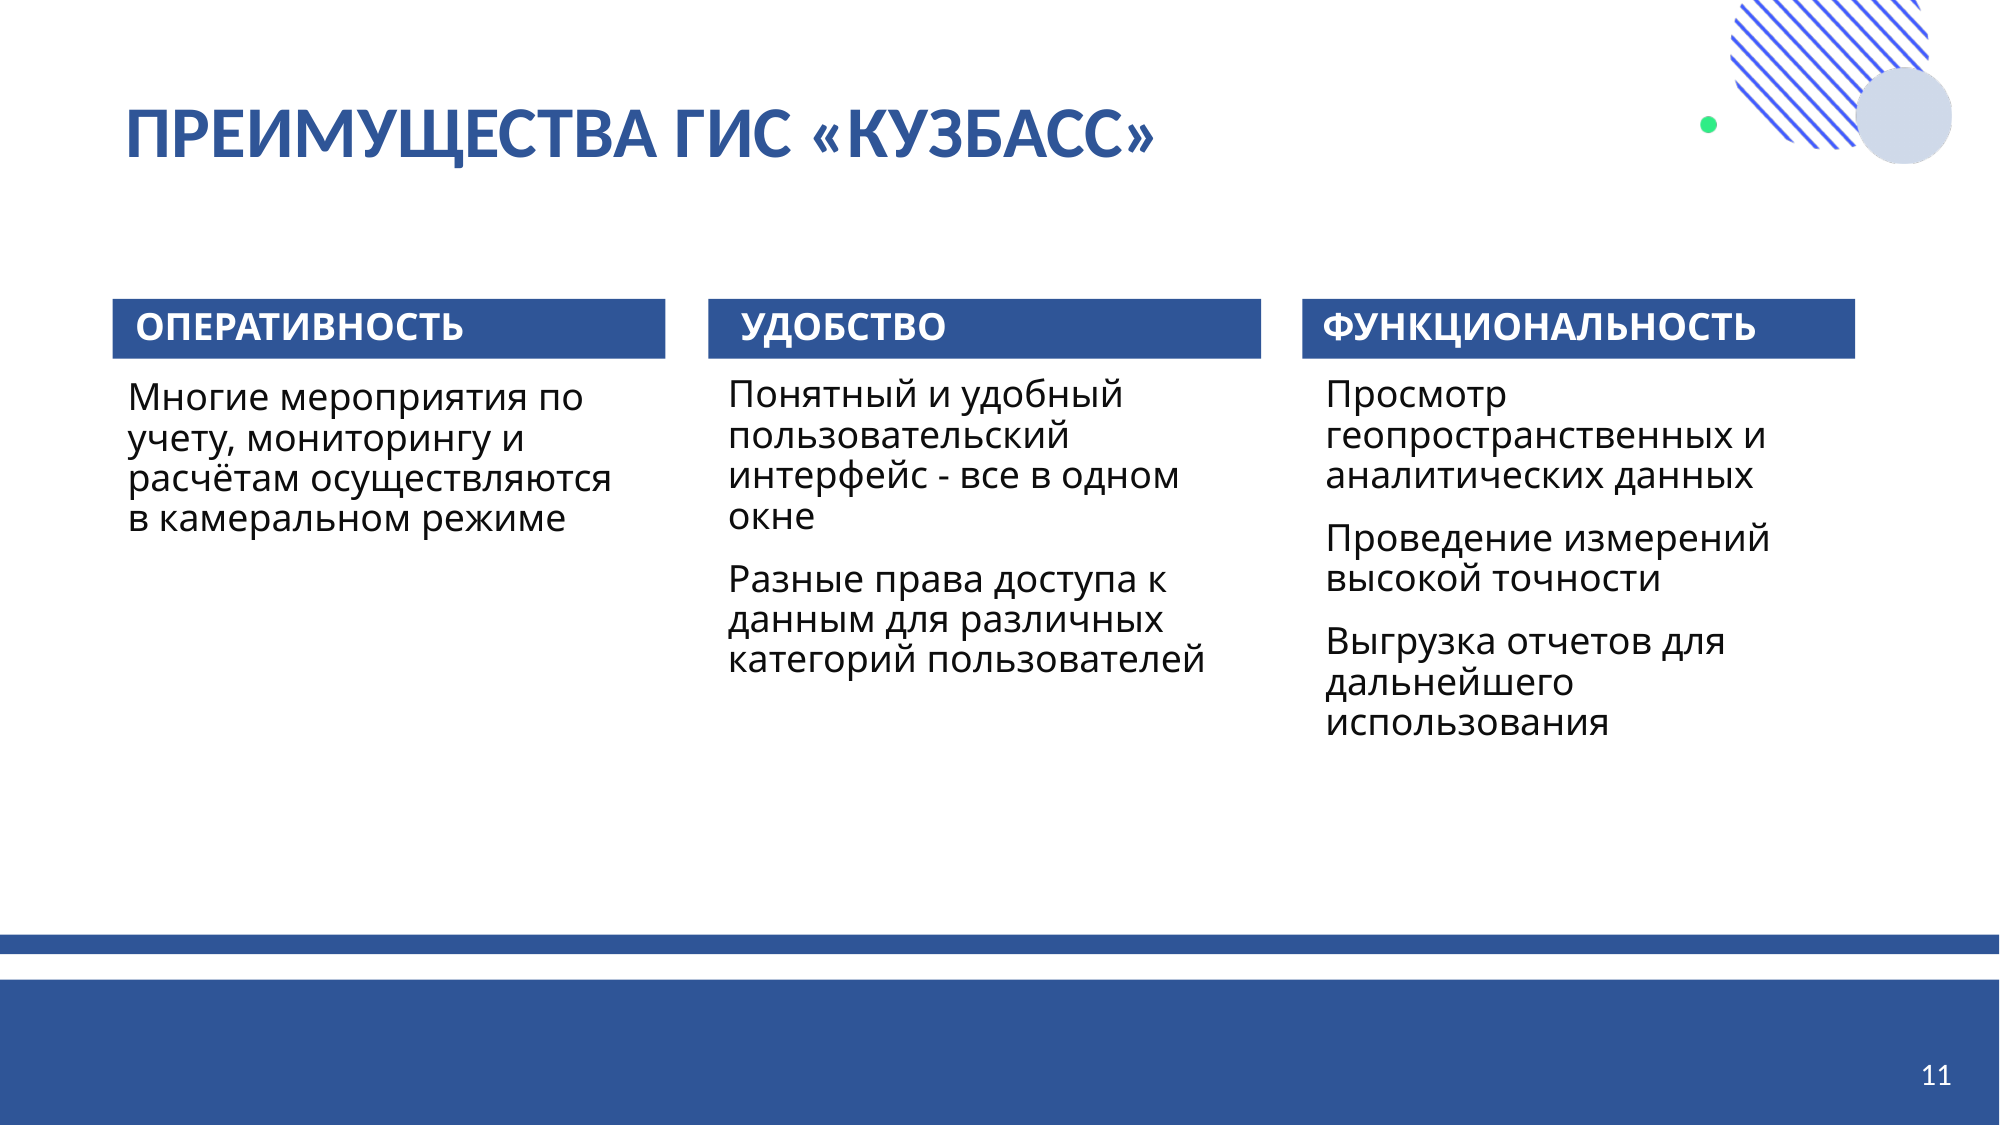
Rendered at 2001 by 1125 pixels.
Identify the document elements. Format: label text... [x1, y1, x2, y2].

text_box Понятный и удобный пользовательский интерфейс - все в одном окне Разные права доступа к данным для различных категорий пользователей [713, 368, 1287, 689]
text_box [707, 298, 1262, 360]
text_box ПРЕИМУЩЕСТВА ГИС «КУЗБАСС» [111, 59, 1218, 180]
text_box УДОБСТВО [726, 295, 972, 356]
text_box [1301, 298, 1856, 360]
text_box 11 [1895, 1039, 1977, 1108]
text_box Просмотр геопространственных и аналитических данных Проведение измерений высокой точности Выгрузка отчетов для дальнейшего использования [1310, 368, 1847, 752]
text_box ОПЕРАТИВНОСТЬ [120, 295, 480, 356]
text_box ФУНКЦИОНАЛЬНОСТЬ [1307, 295, 1780, 356]
text_box [112, 298, 666, 360]
text_box Многие мероприятия по учету, мониторингу и расчётам осуществляются в камеральном режиме [112, 370, 648, 548]
text_box [0, 979, 2000, 1125]
picture [1701, 0, 1951, 207]
text_box [0, 934, 2000, 955]
